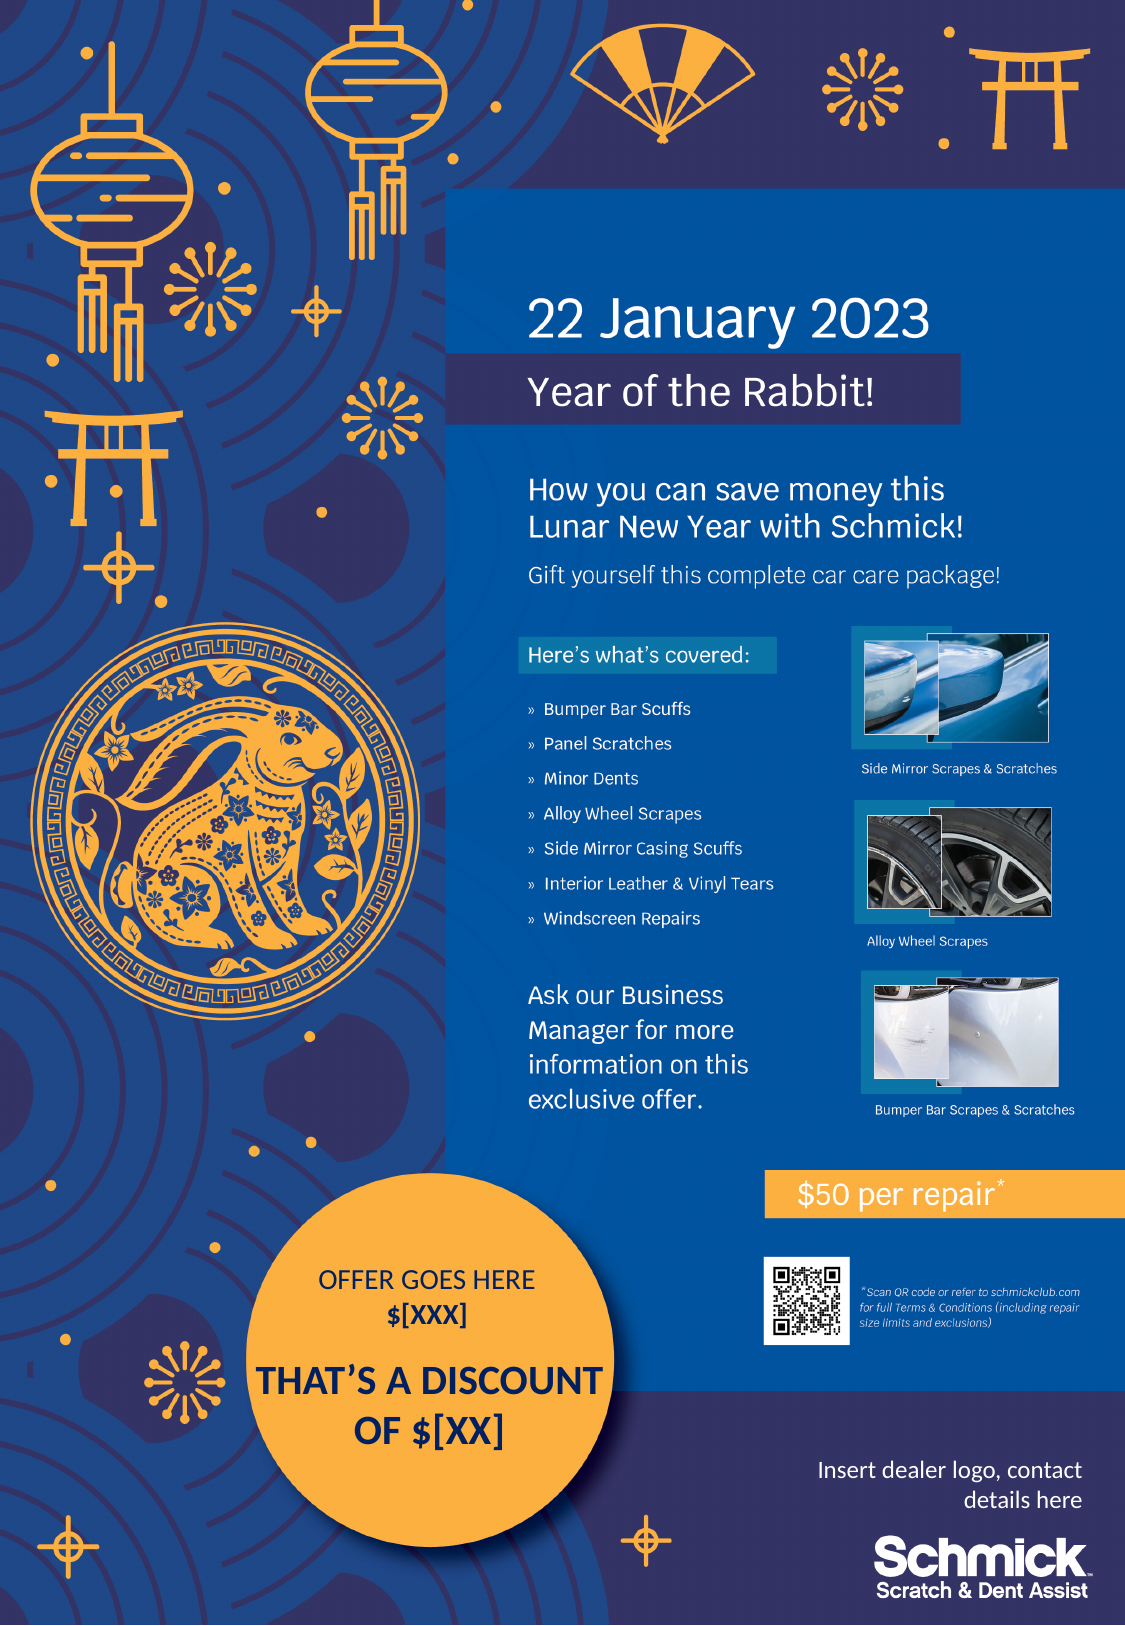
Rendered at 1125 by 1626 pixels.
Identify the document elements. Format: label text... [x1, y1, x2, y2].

text_box Insert dealer logo, contact details here [759, 1446, 1098, 1521]
picture [0, 0, 1125, 1625]
text_box THAT’S A DISCOUNT OF $[XX] [221, 1345, 638, 1460]
text_box OFFER GOES HERE $[XXX] [239, 1253, 615, 1338]
